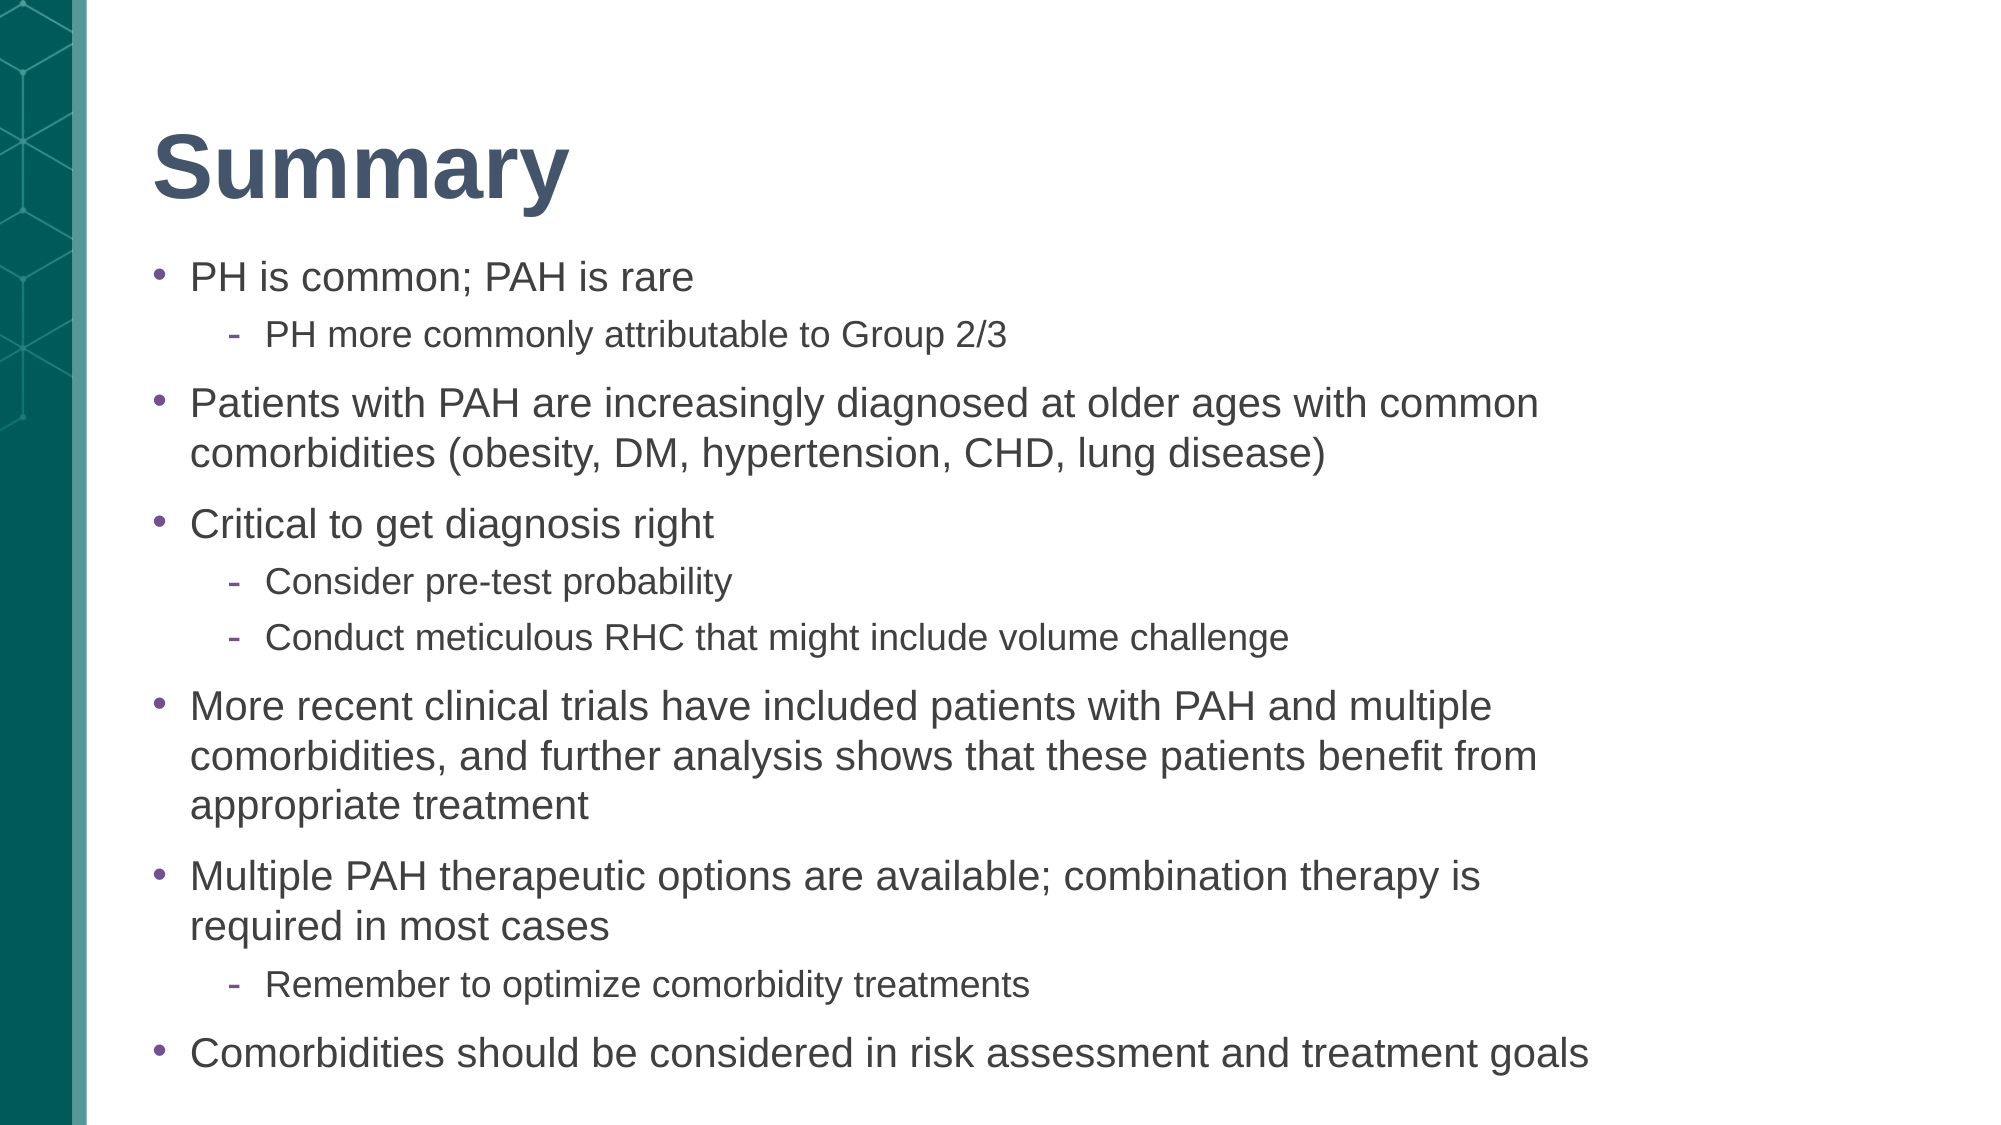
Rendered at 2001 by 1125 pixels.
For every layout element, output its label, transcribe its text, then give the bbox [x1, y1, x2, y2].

list PH is common; PAH is rare PH more commonly attributable to Group 2/3 Patients with PAH are increasingly diagnosed at older ages with common comorbidities (obesity, DM, hypertension, CHD, lung disease) Critical to get diagnosis right Consider pre-test probability Conduct meticulous RHC that might include volume challenge More recent clinical trials have included patients with PAH and multiple comorbidities, and further analysis shows that these patients benefit from appropriate treatment Multiple PAH therapeutic options are available; combination therapy is required in most cases Remember to optimize comorbidity treatments Comorbidities should be considered in risk assessment and treatment goals [137, 241, 1657, 956]
picture [0, 0, 72, 1125]
title Summary [137, 59, 1863, 278]
